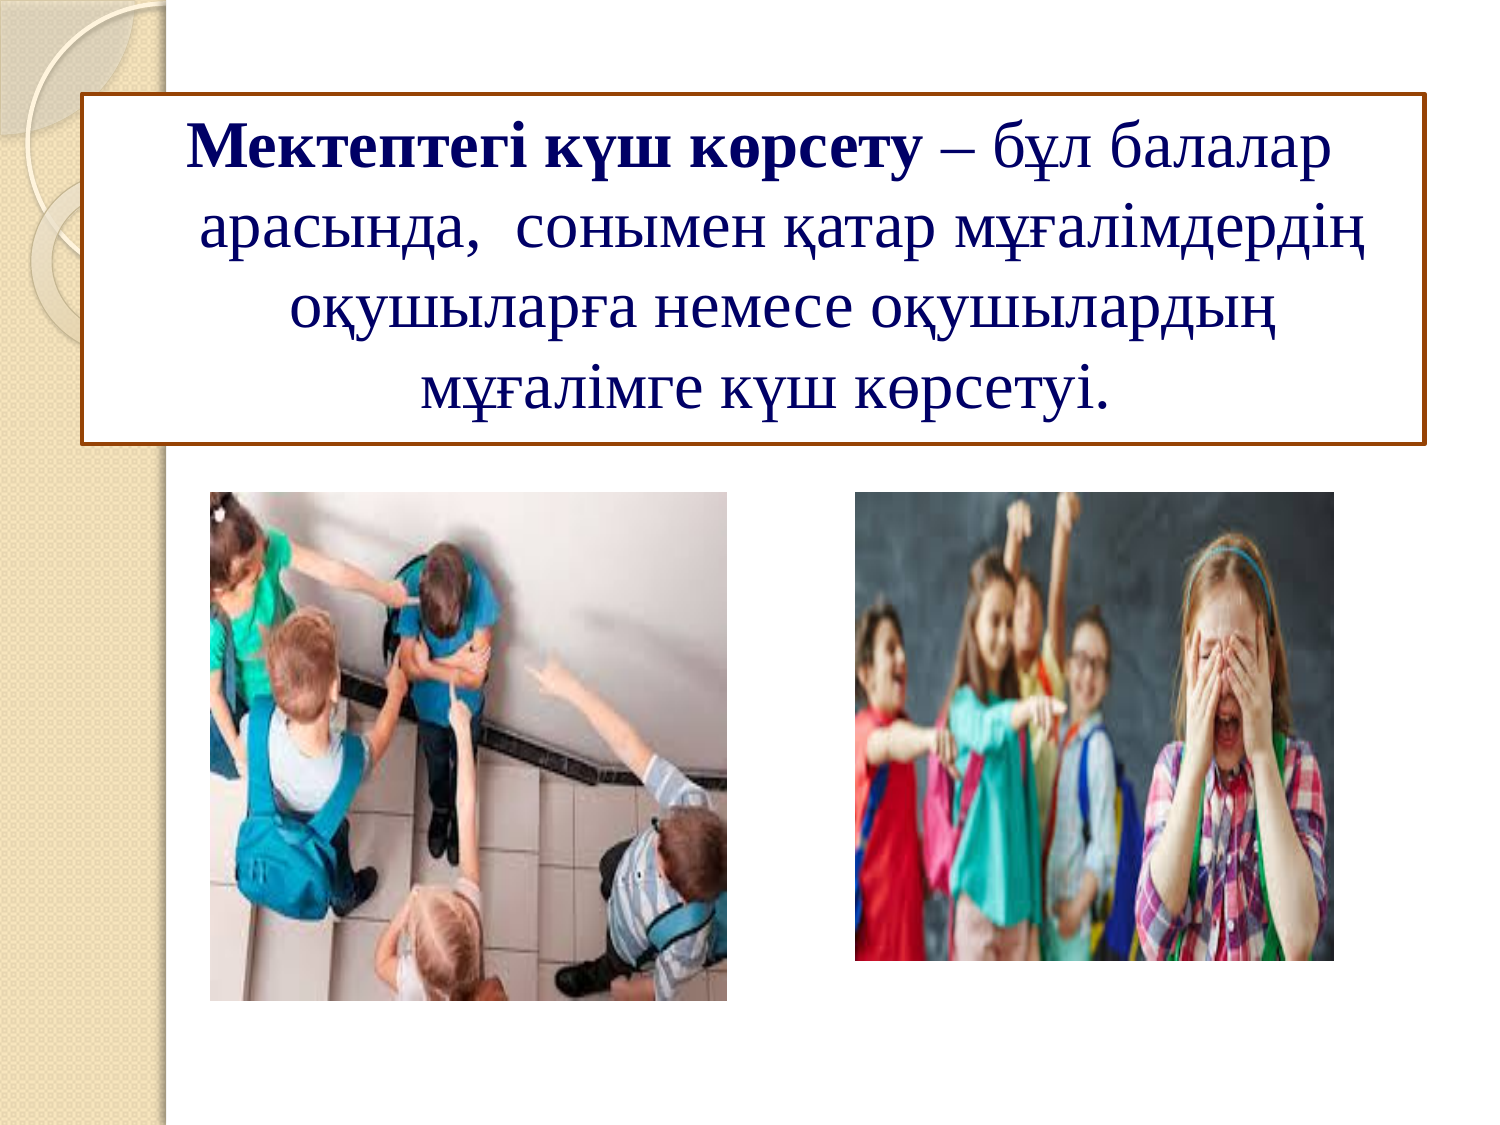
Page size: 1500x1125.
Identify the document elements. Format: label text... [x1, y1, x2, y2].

picture [210, 491, 727, 1001]
picture [855, 491, 1334, 962]
list Мектептегі күш көрсету – бұл балалар арасында, сонымен қатар мұғалімдердің оқушыларға немесе оқушылардың мұғалімге күш көрсетуі. [80, 92, 1427, 446]
